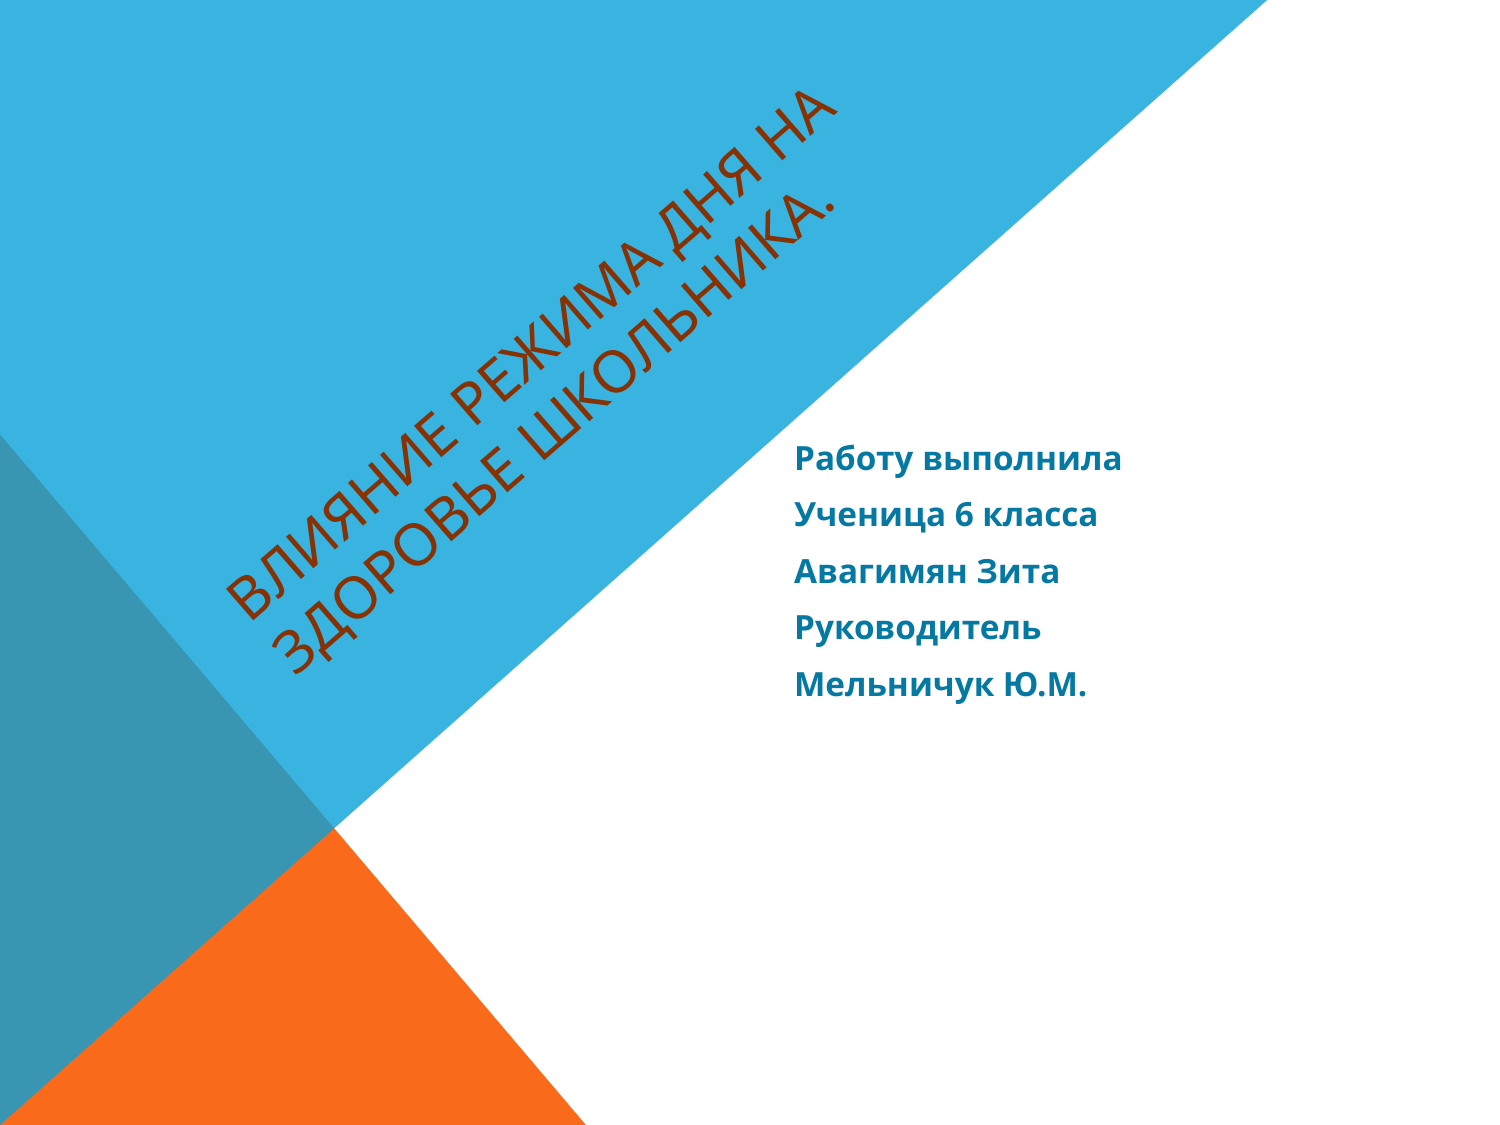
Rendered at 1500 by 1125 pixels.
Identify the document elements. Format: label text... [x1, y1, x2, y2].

list Работу выполнила Ученица 6 класса Авагимян Зита Руководитель Мельничук Ю.М. [779, 429, 1404, 975]
title Влияние режима дня на здоровье школьника. [174, 0, 938, 696]
